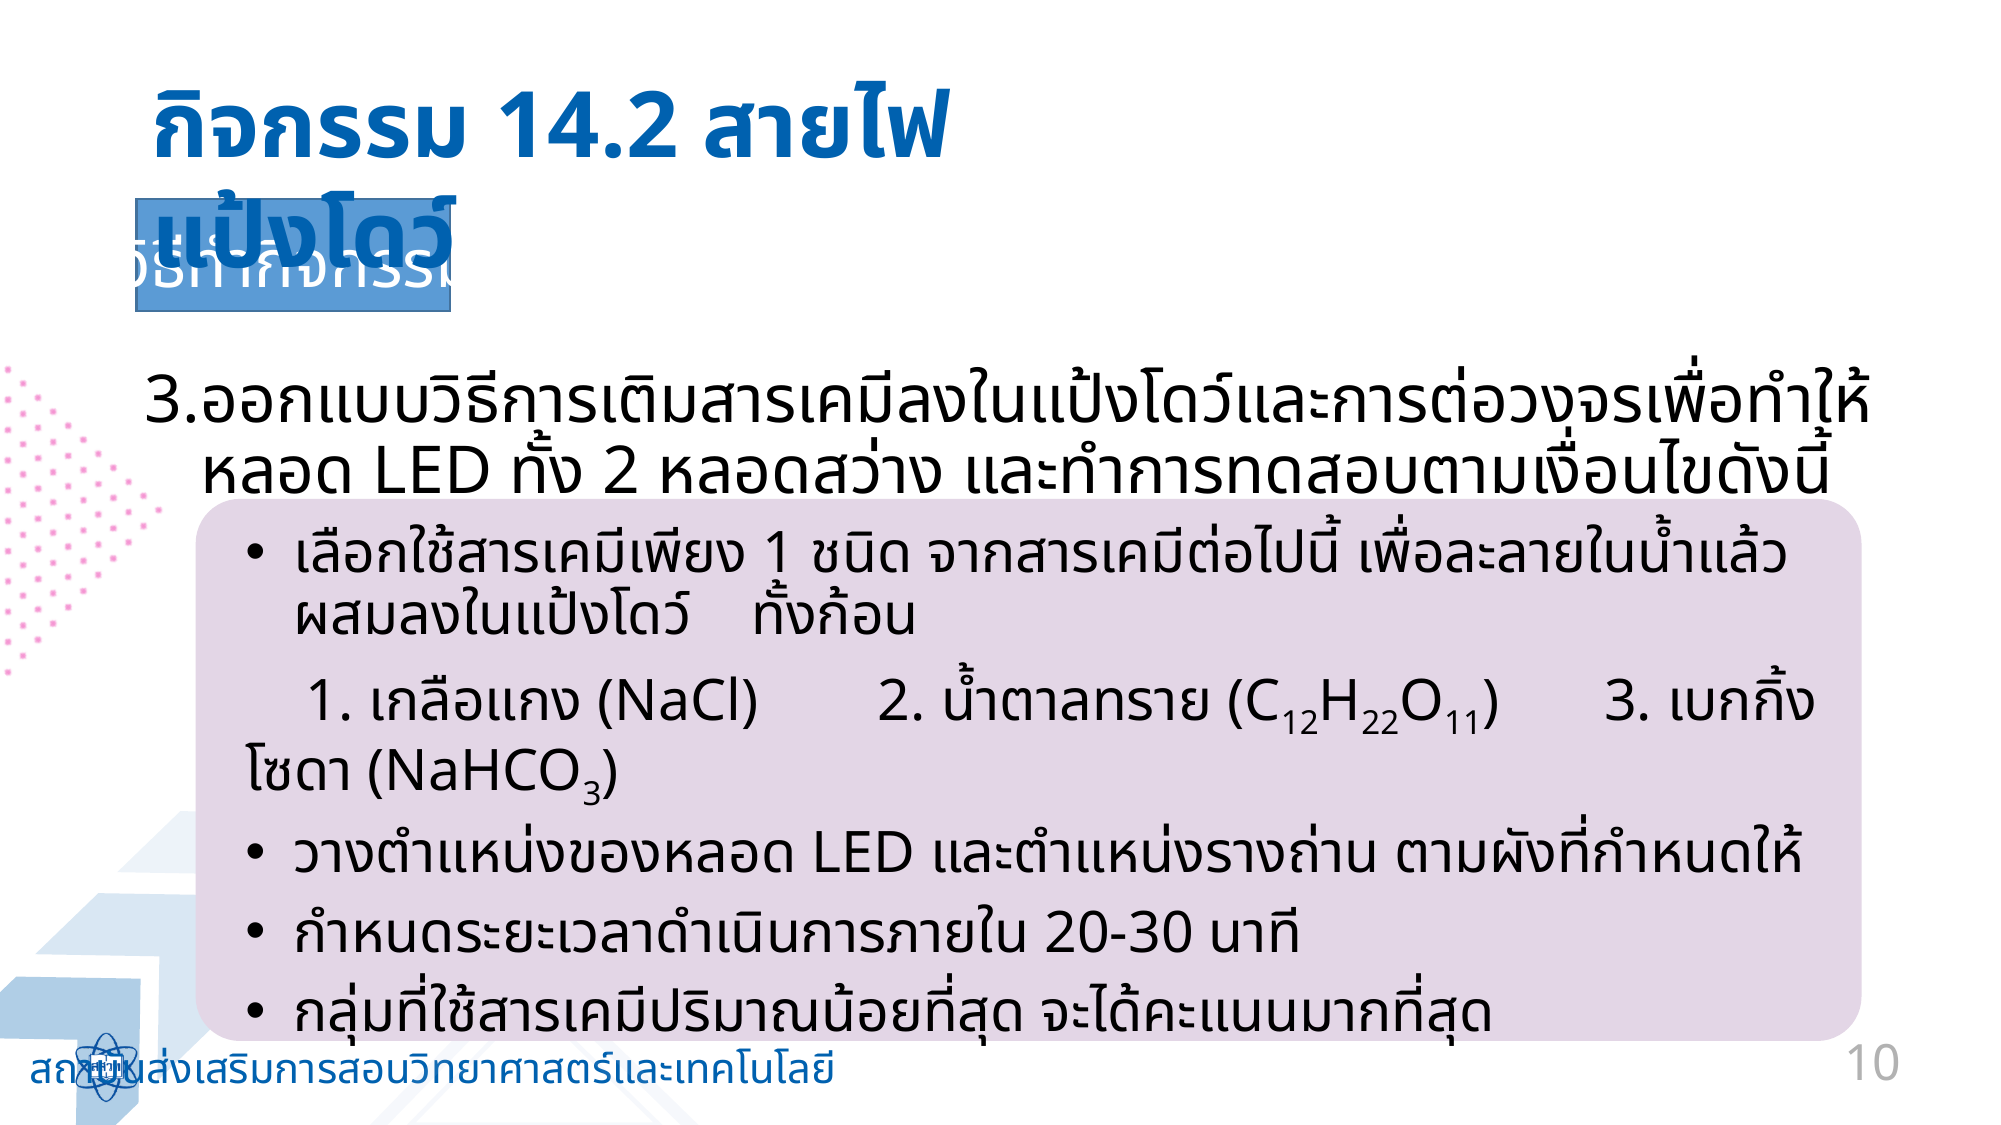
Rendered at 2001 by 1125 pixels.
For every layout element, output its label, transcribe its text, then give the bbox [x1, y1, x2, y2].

picture [0, 365, 158, 677]
text_box กิจกรรม 14.2 สายไฟแป้งโดว์ [136, 58, 985, 175]
text_box [135, 198, 451, 213]
picture [70, 1031, 142, 1103]
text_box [181, 499, 1861, 1058]
slide_number 10 [1466, 1034, 1917, 1095]
list ออกแบบวิธีการเติมสารเคมีลงในแป้งโดว์และการต่อวงจรเพื่อทำให้หลอด LED ทั้ง 2 หลอดสว่าง และทำการทดสอบตามเงื่อนไขดังนี้ [129, 357, 1917, 516]
text_box วิธีทำกิจกรรม [103, 213, 491, 309]
